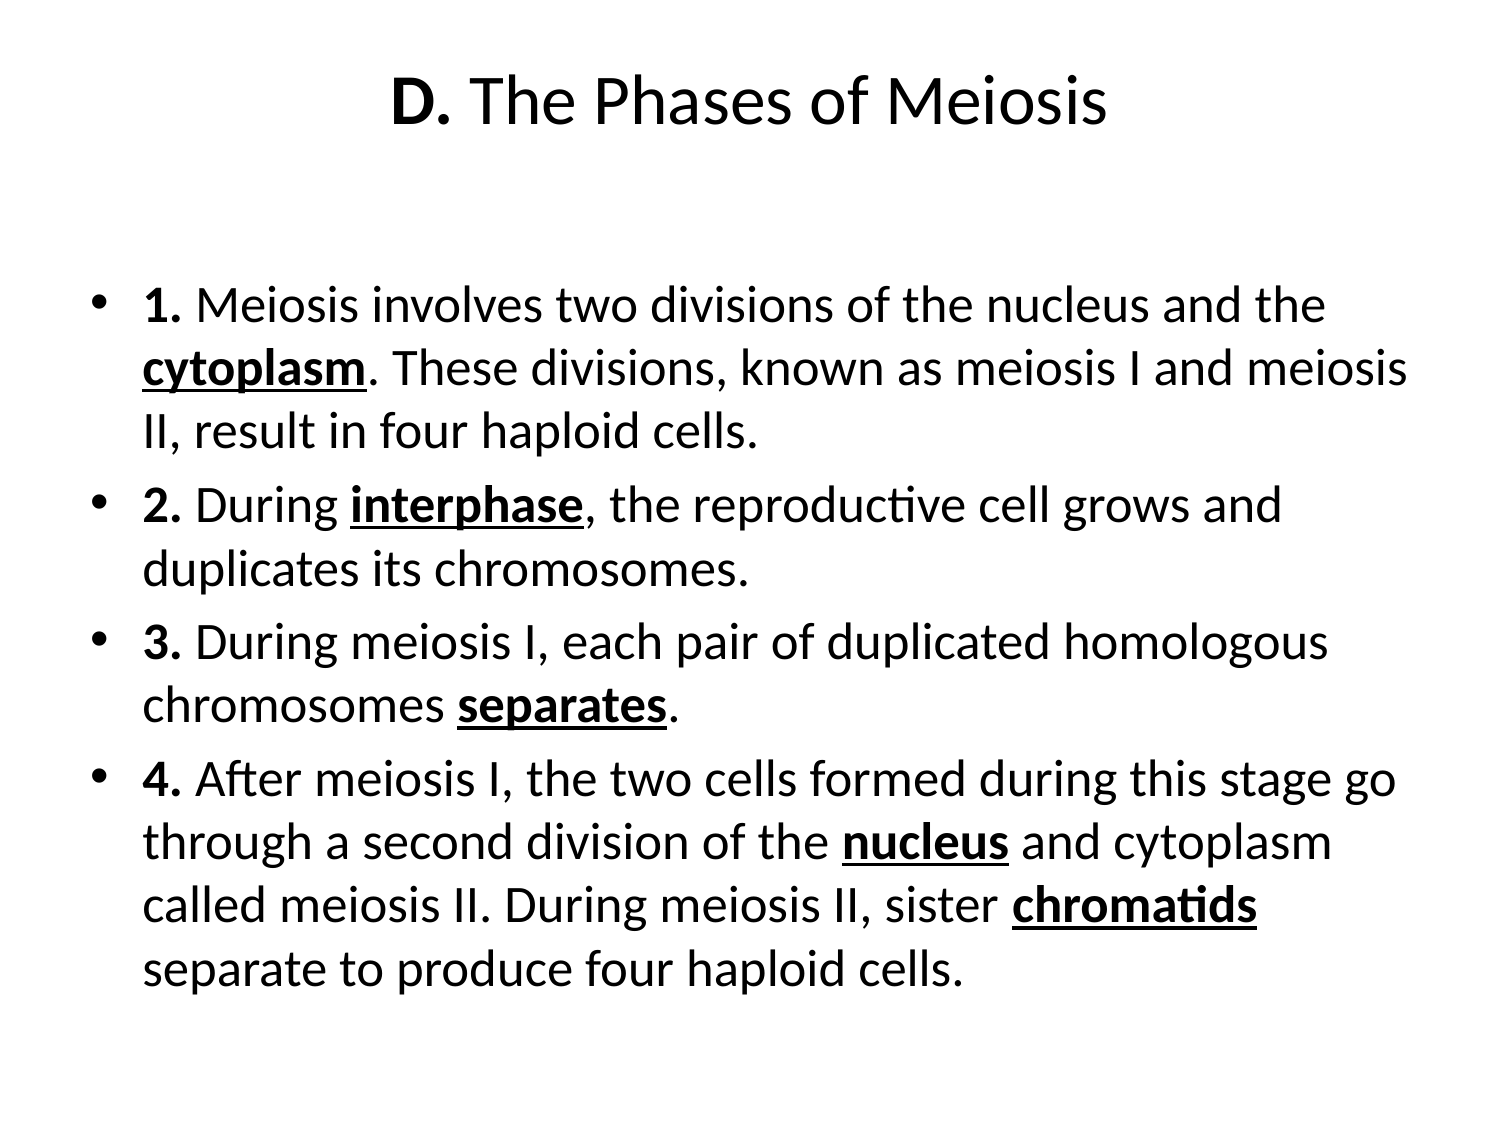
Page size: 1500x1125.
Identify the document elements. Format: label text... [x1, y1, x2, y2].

list 1. Meiosis involves two divisions of the nucleus and the cytoplasm. These divisions, known as meiosis I and meiosis II, result in four haploid cells. 2. During interphase, the reproductive cell grows and duplicates its chromosomes. 3. During meiosis I, each pair of duplicated homologous chromosomes separates. 4. After meiosis I, the two cells formed during this stage go through a second division of the nucleus and cytoplasm called meiosis II. During meiosis II, sister chromatids separate to produce four haploid cells. [75, 262, 1425, 1005]
title D. The Phases of Meiosis [75, 45, 1425, 233]
